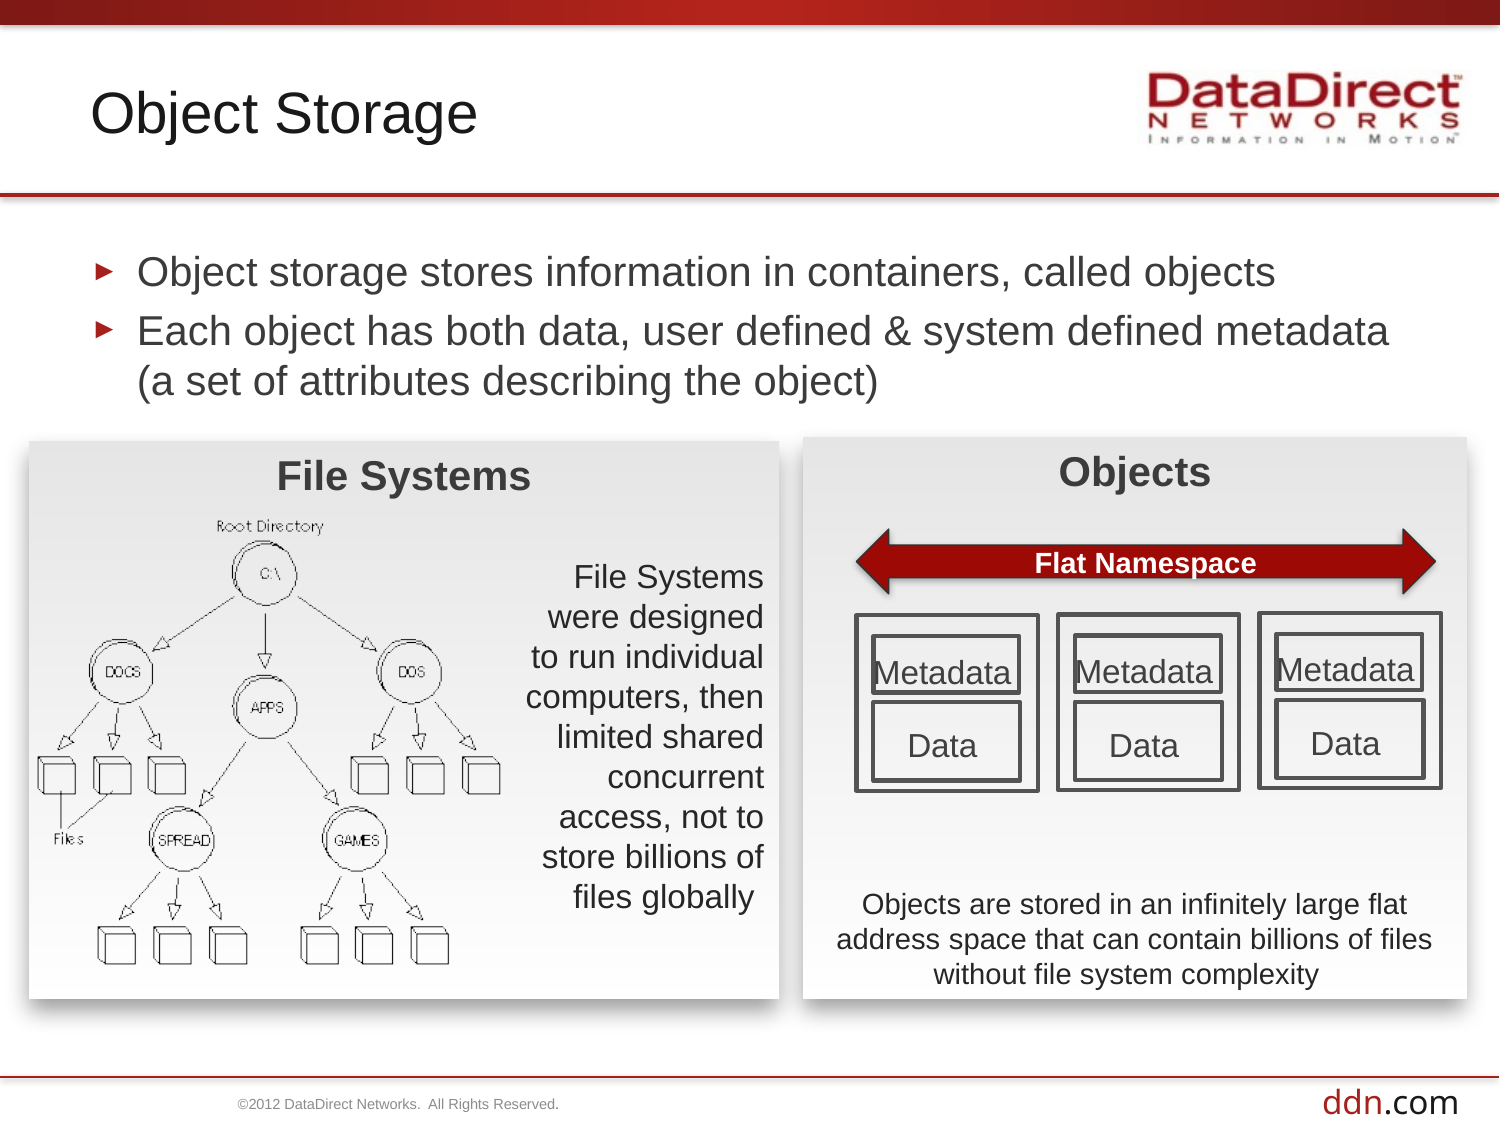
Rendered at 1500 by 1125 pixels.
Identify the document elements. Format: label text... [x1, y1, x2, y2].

text_box File Systems [28, 441, 780, 547]
text_box Flat Namespace [855, 528, 1436, 595]
text_box Objects are stored in an infinitely large flat address space that can contain billions of files without file system complexity [803, 877, 1467, 998]
list Object storage stores information in containers, called objects Each object has both data, user defined & system defined metadata (a set of attributes describing the object) [0, 237, 1425, 943]
text_box File Systems [28, 922, 780, 1000]
picture [1138, 69, 1475, 150]
title Object Storage [75, 24, 1138, 196]
text_box File Systems were designed to run individual computers, then limited shared concurrent access, not to store billions of files globally [510, 547, 780, 922]
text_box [856, 612, 1441, 792]
picture [28, 512, 505, 973]
text_box Objects [803, 437, 1467, 877]
